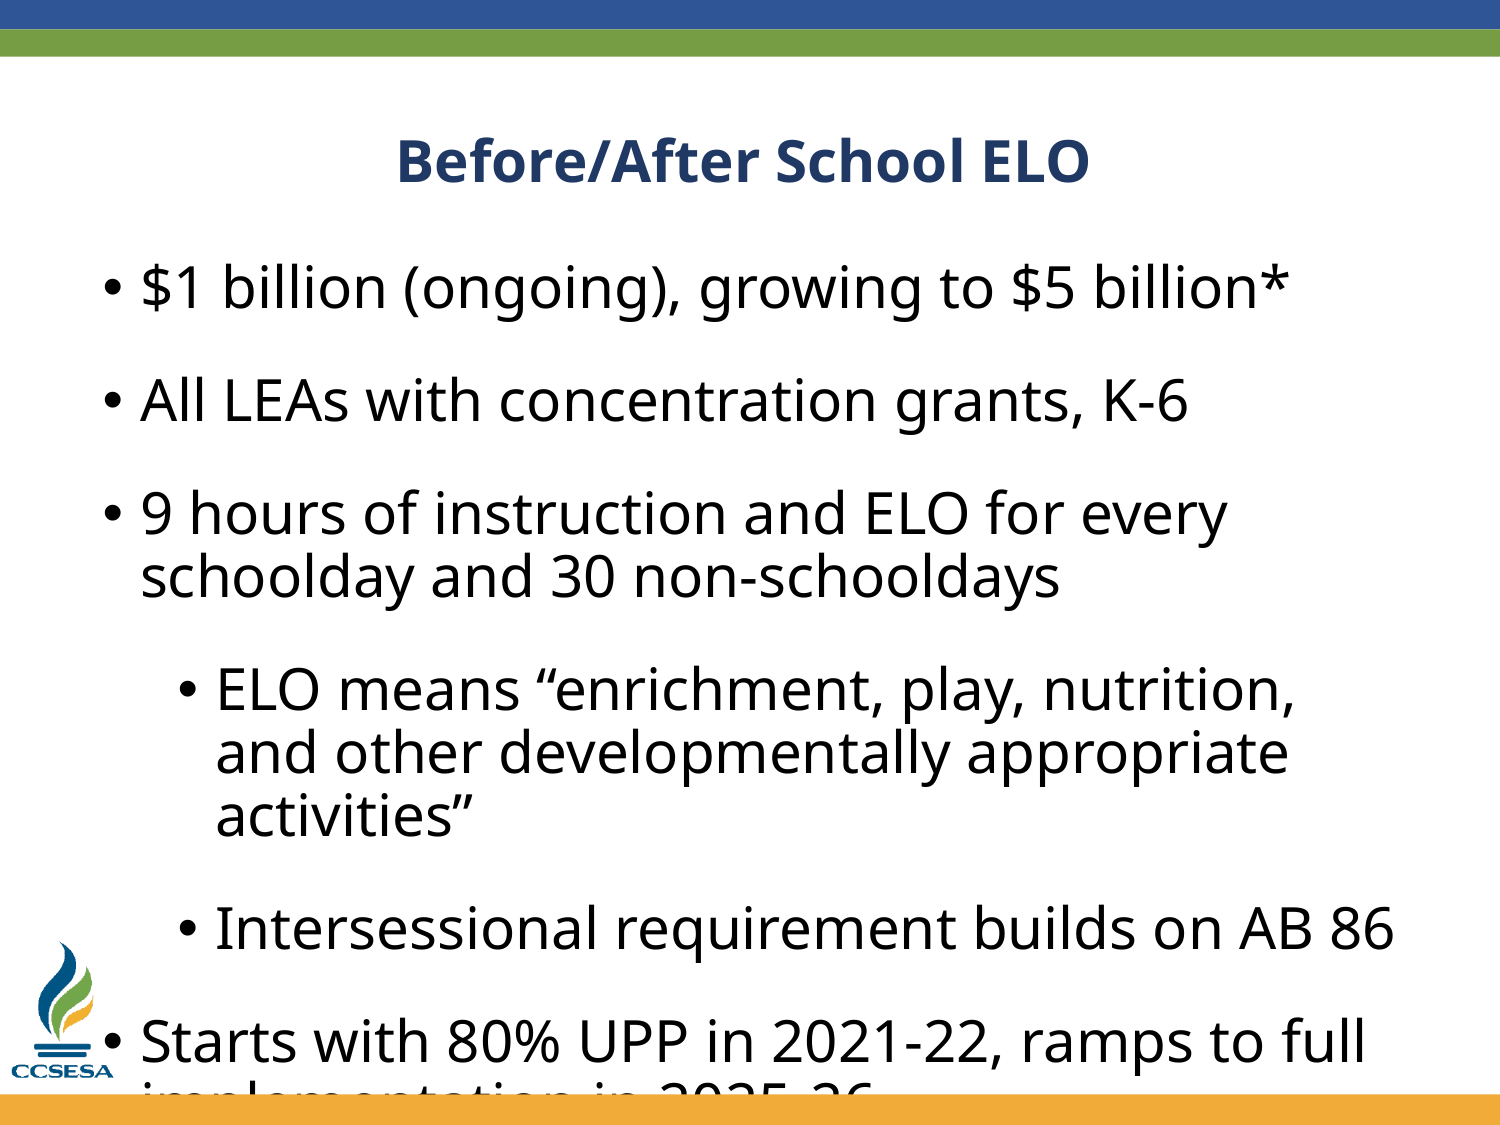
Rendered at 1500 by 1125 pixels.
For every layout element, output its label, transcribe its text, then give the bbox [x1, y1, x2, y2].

text_box [0, 1093, 1500, 1125]
list $1 billion (ongoing), growing to $5 billion* All LEAs with concentration grants, K-6 9 hours of instruction and ELO for every schoolday and 30 non-schooldays ELO means “enrichment, play, nutrition, and other developmentally appropriate activities” Intersessional requirement builds on AB 86 Starts with 80% UPP in 2021-22, ramps to full implementation in 2025-26 [87, 251, 1432, 1068]
picture [0, 937, 125, 1086]
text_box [0, 0, 1500, 57]
title Before/After School ELO [24, 97, 1463, 231]
